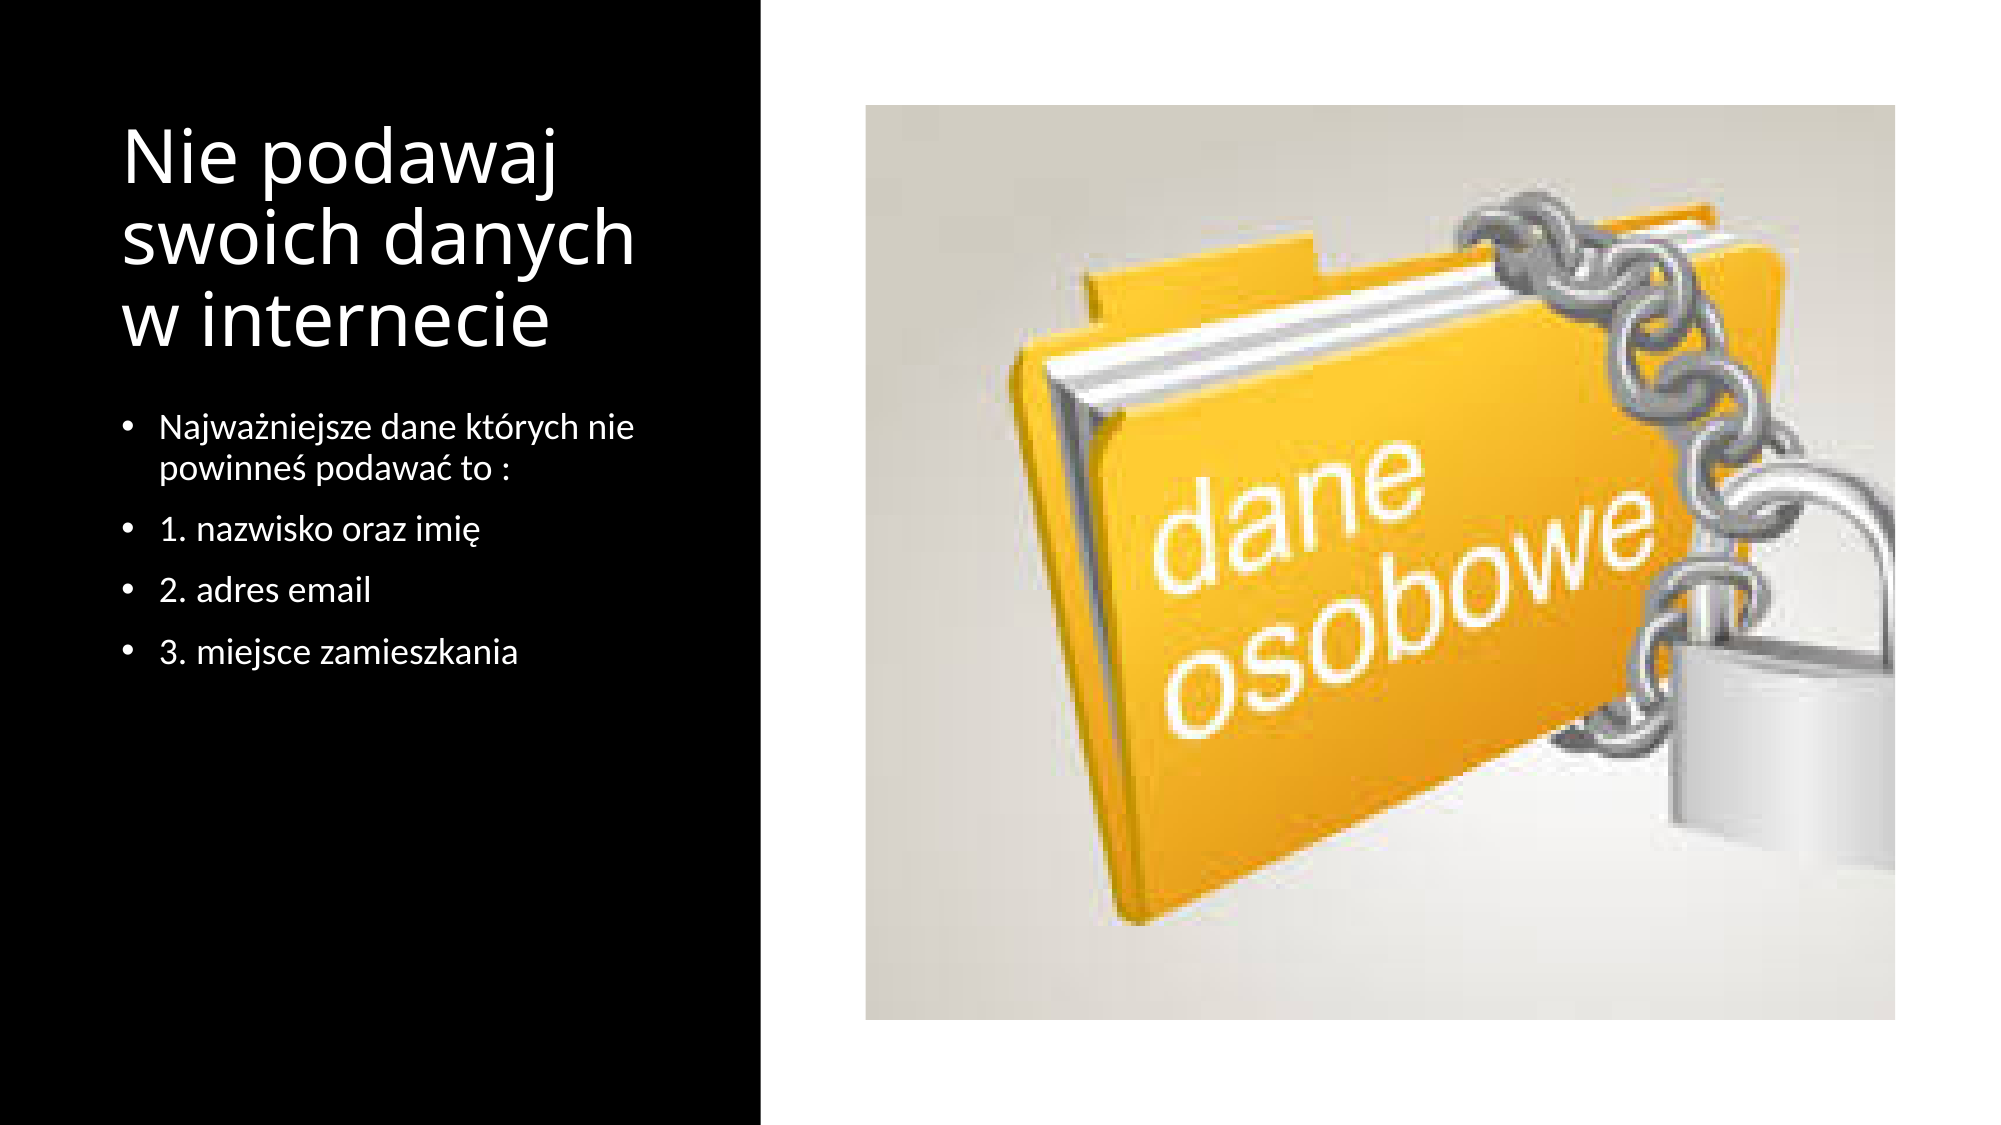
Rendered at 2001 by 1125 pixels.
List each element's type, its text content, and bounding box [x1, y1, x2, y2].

picture [865, 104, 1896, 1020]
list Najważniejsze dane których nie powinneś podawać to : 1. nazwisko oraz imię 2. adres email 3. miejsce zamieszkania [106, 399, 708, 1020]
title Nie podawaj swoich danych w internecie [106, 103, 708, 379]
text_box [759, 0, 2000, 1125]
